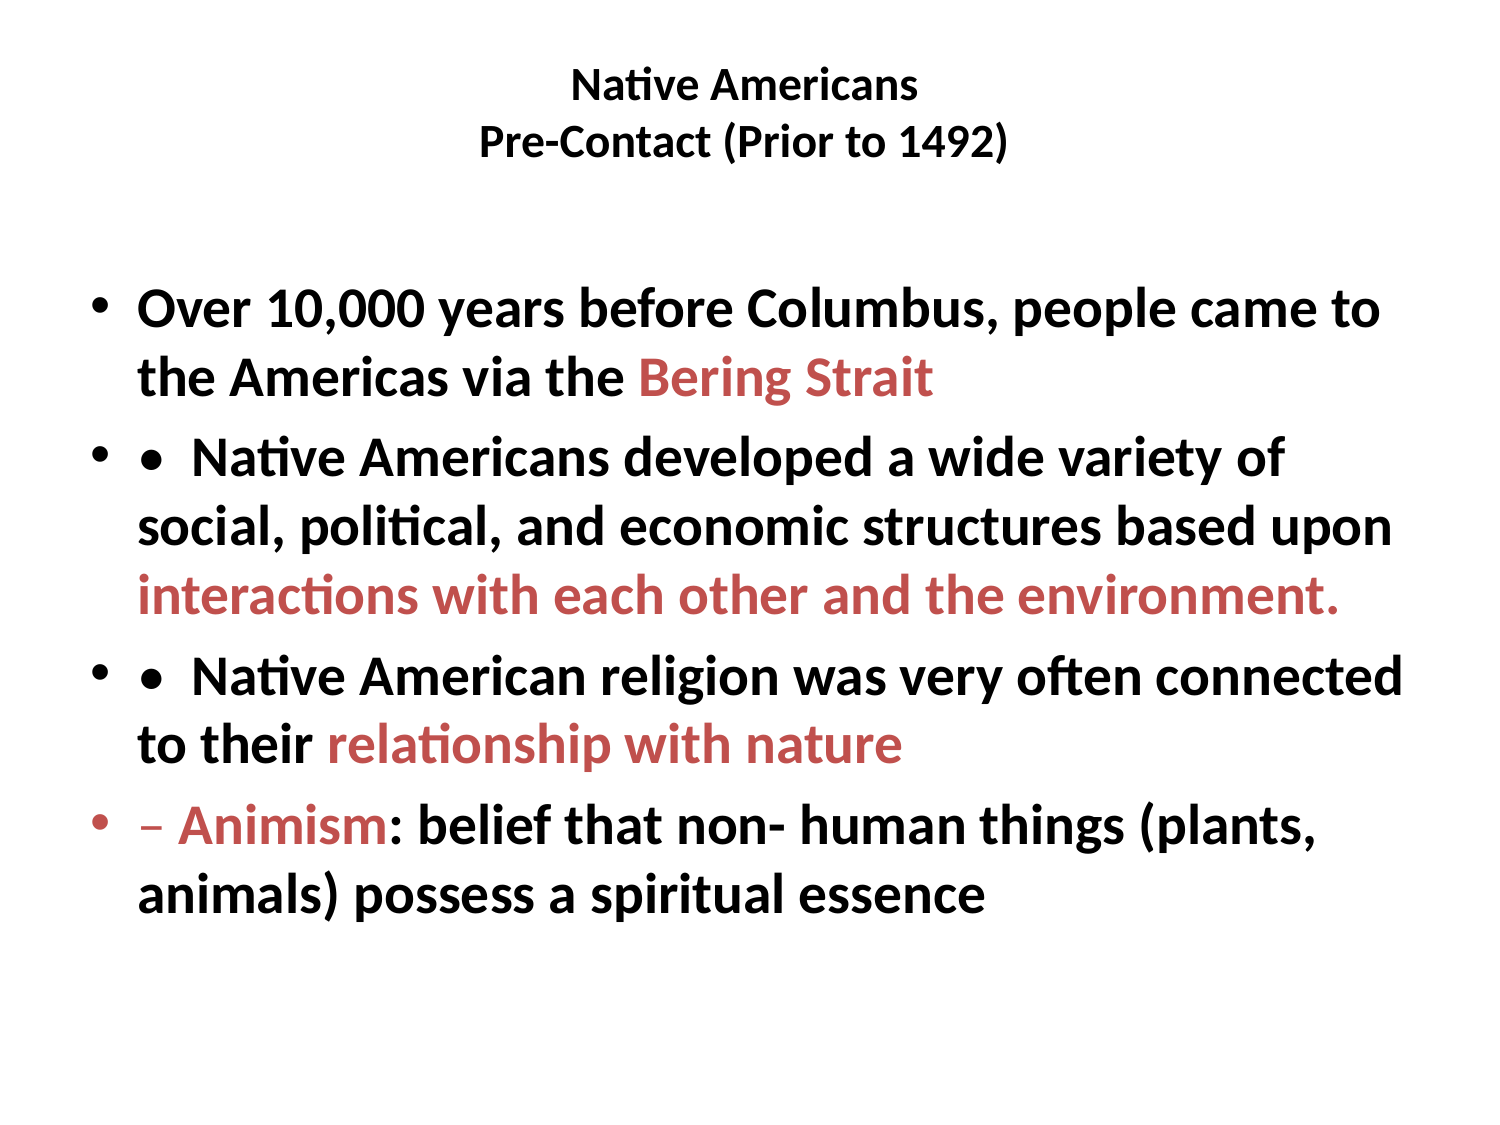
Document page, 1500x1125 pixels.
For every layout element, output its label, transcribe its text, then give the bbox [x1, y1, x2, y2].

list Over 10,000 years before Columbus, people came to the Americas via the Bering Strait • Native Americans developed a wide variety of social, political, and economic structures based upon interactions with each other and the environment. • Native American religion was very often connected to their relationship with nature – Animism: belief that non- human things (plants, animals) possess a spiritual essence [75, 262, 1425, 1005]
title Native Americans Pre-Contact (Prior to 1492) [75, 45, 1425, 233]
